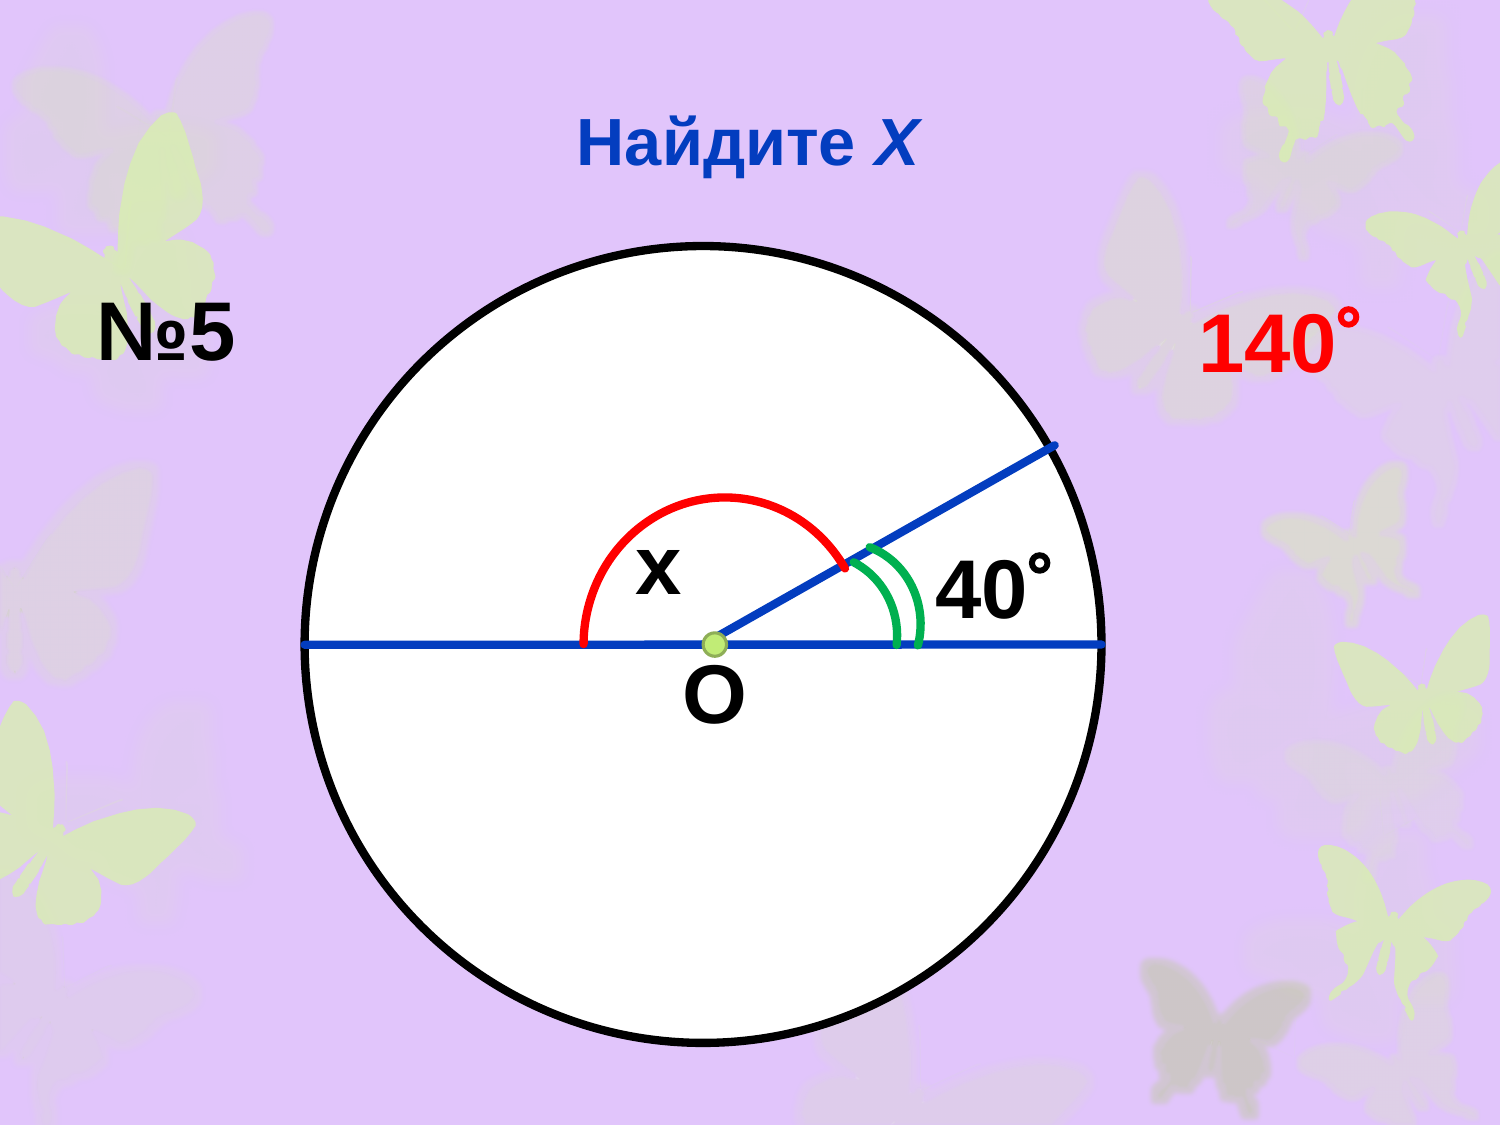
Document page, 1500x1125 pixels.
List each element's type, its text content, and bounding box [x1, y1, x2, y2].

title Найдите Х [135, 90, 1361, 188]
text_box О [667, 632, 696, 642]
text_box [702, 444, 1056, 646]
text_box x [597, 503, 696, 619]
text_box №5 [82, 269, 282, 385]
text_box [303, 649, 1104, 1045]
text_box О [667, 654, 750, 748]
text_box [582, 579, 696, 642]
text_box 40 [1059, 527, 1065, 642]
text_box [683, 499, 696, 503]
text_box [303, 244, 1049, 640]
text_box 140 [1183, 281, 1418, 396]
text_box [1059, 461, 1104, 640]
